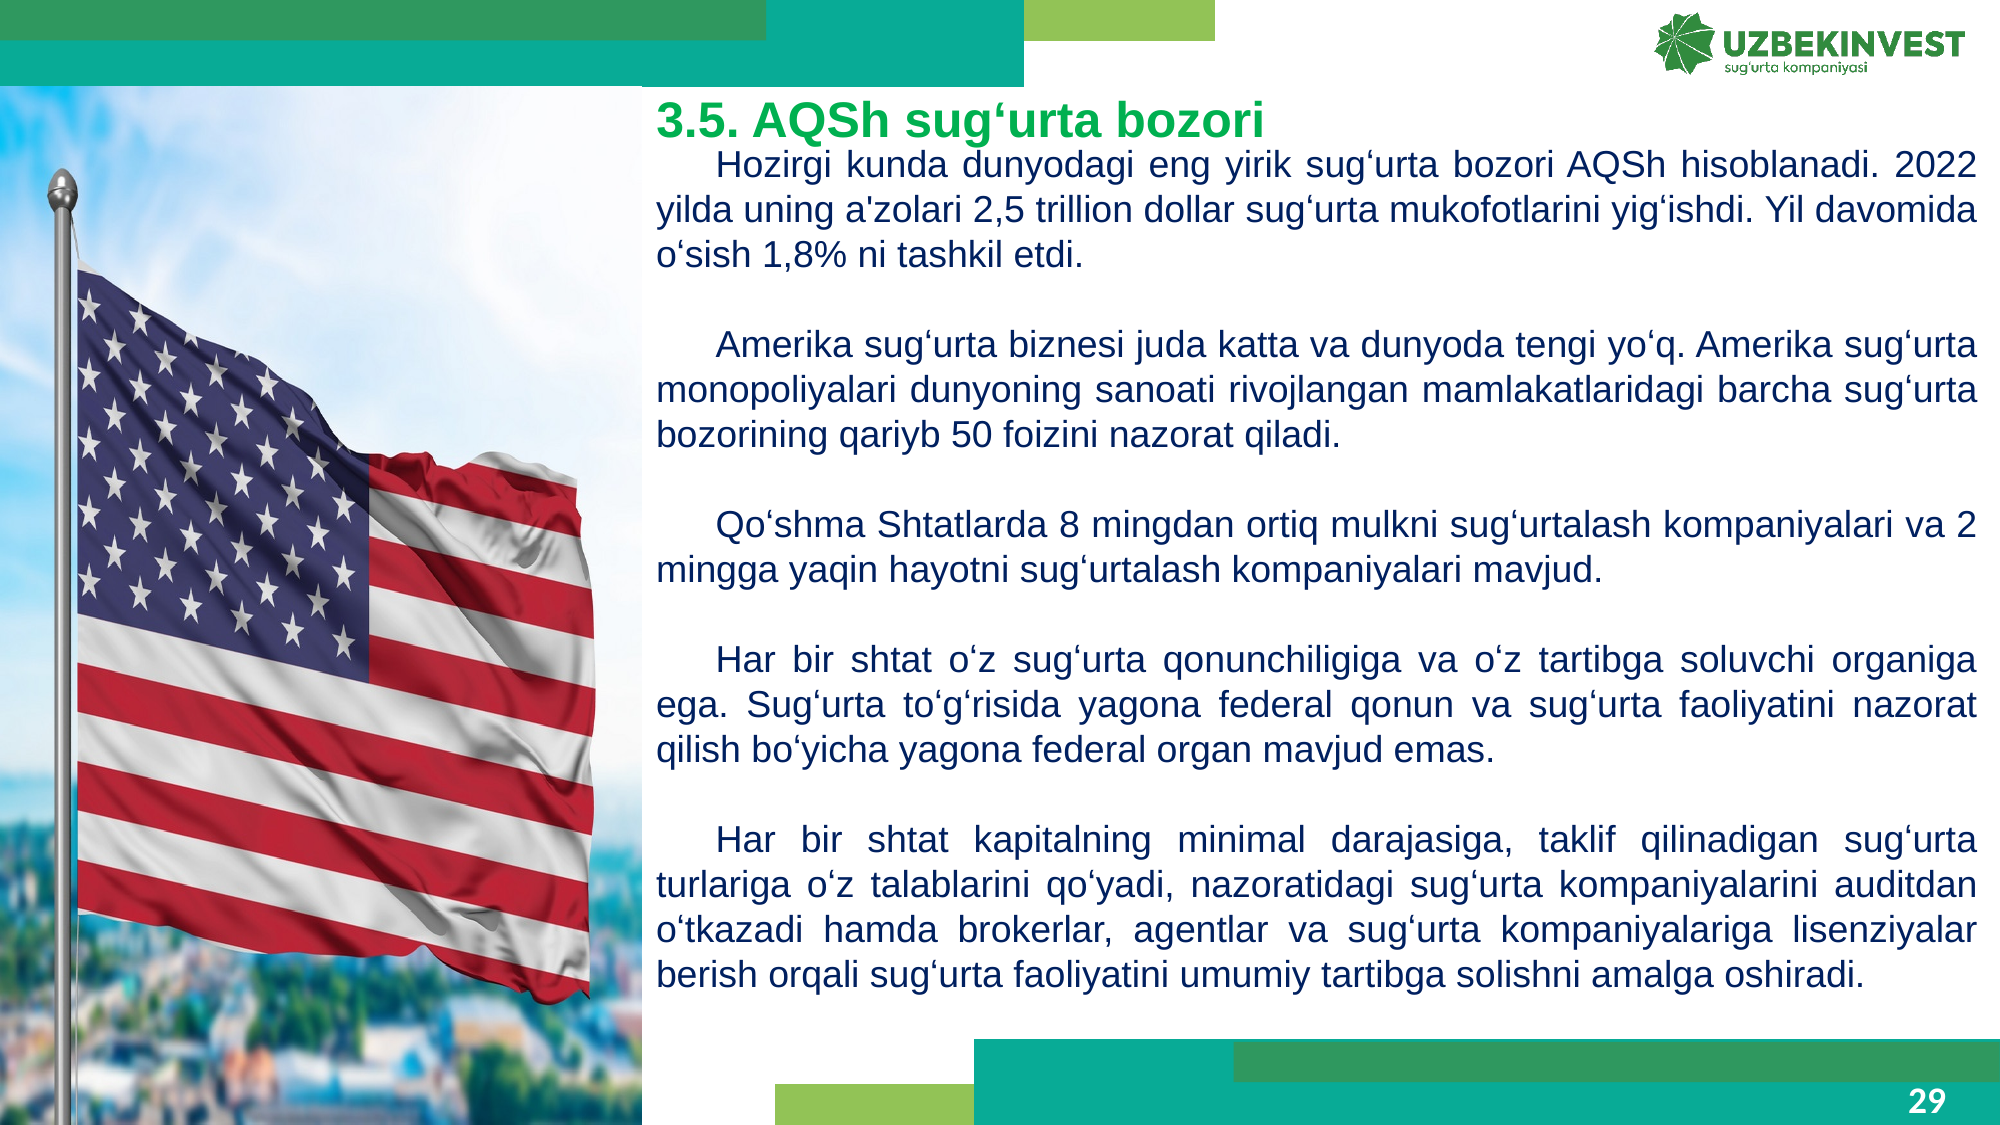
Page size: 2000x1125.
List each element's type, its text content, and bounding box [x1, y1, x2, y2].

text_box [0, 0, 767, 41]
text_box [775, 1084, 969, 1125]
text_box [1233, 1041, 2000, 1083]
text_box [0, 0, 1024, 87]
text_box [974, 1039, 2000, 1125]
text_box 3.5. AQSh sugʻurta bozori [646, 79, 1643, 155]
picture [0, 86, 642, 1125]
text_box Hozirgi kunda dunyodagi eng yirik sugʻurta bozori AQSh hisoblanadi. 2022 yilda uning a'zolari 2,5 trillion dollar sugʻurta mukofotlarini yigʻishdi. Yil davomida oʻsish 1,8% ni tashkil etdi. Amerika sugʻurta biznesi juda katta va dunyoda tengi yoʻq. Amerika sugʻurta monopoliyalari dunyoning sanoati rivojlangan mamlakatlaridagi barcha sugʻurta bozorining qariyb 50 foizini nazorat qiladi. Qoʻshma Shtatlarda 8 mingdan ortiq mulkni sugʻurtalash kompaniyalari va 2 mingga yaqin hayotni sugʻurtalash kompaniyalari mavjud. Har bir shtat oʻz sugʻurta qonunchiligiga va oʻz tartibga soluvchi organiga ega. Sugʻurta toʻgʻrisida yagona federal qonun va sugʻurta faoliyatini nazorat qilish boʻyicha yagona federal organ mavjud emas. Har bir shtat kapitalning minimal darajasiga, taklif qilinadigan sugʻurta turlariga oʻz talablarini qoʻyadi, nazoratidagi sugʻurta kompaniyalarini auditdan oʻtkazadi hamda brokerlar, agentlar va sugʻurta kompaniyalariga lisenziyalar berish orqali sugʻurta faoliyatini umumiy tartibga solishni amalga oshiradi. [646, 133, 1993, 1003]
picture [1654, 12, 1965, 75]
text_box [1024, 0, 1215, 41]
